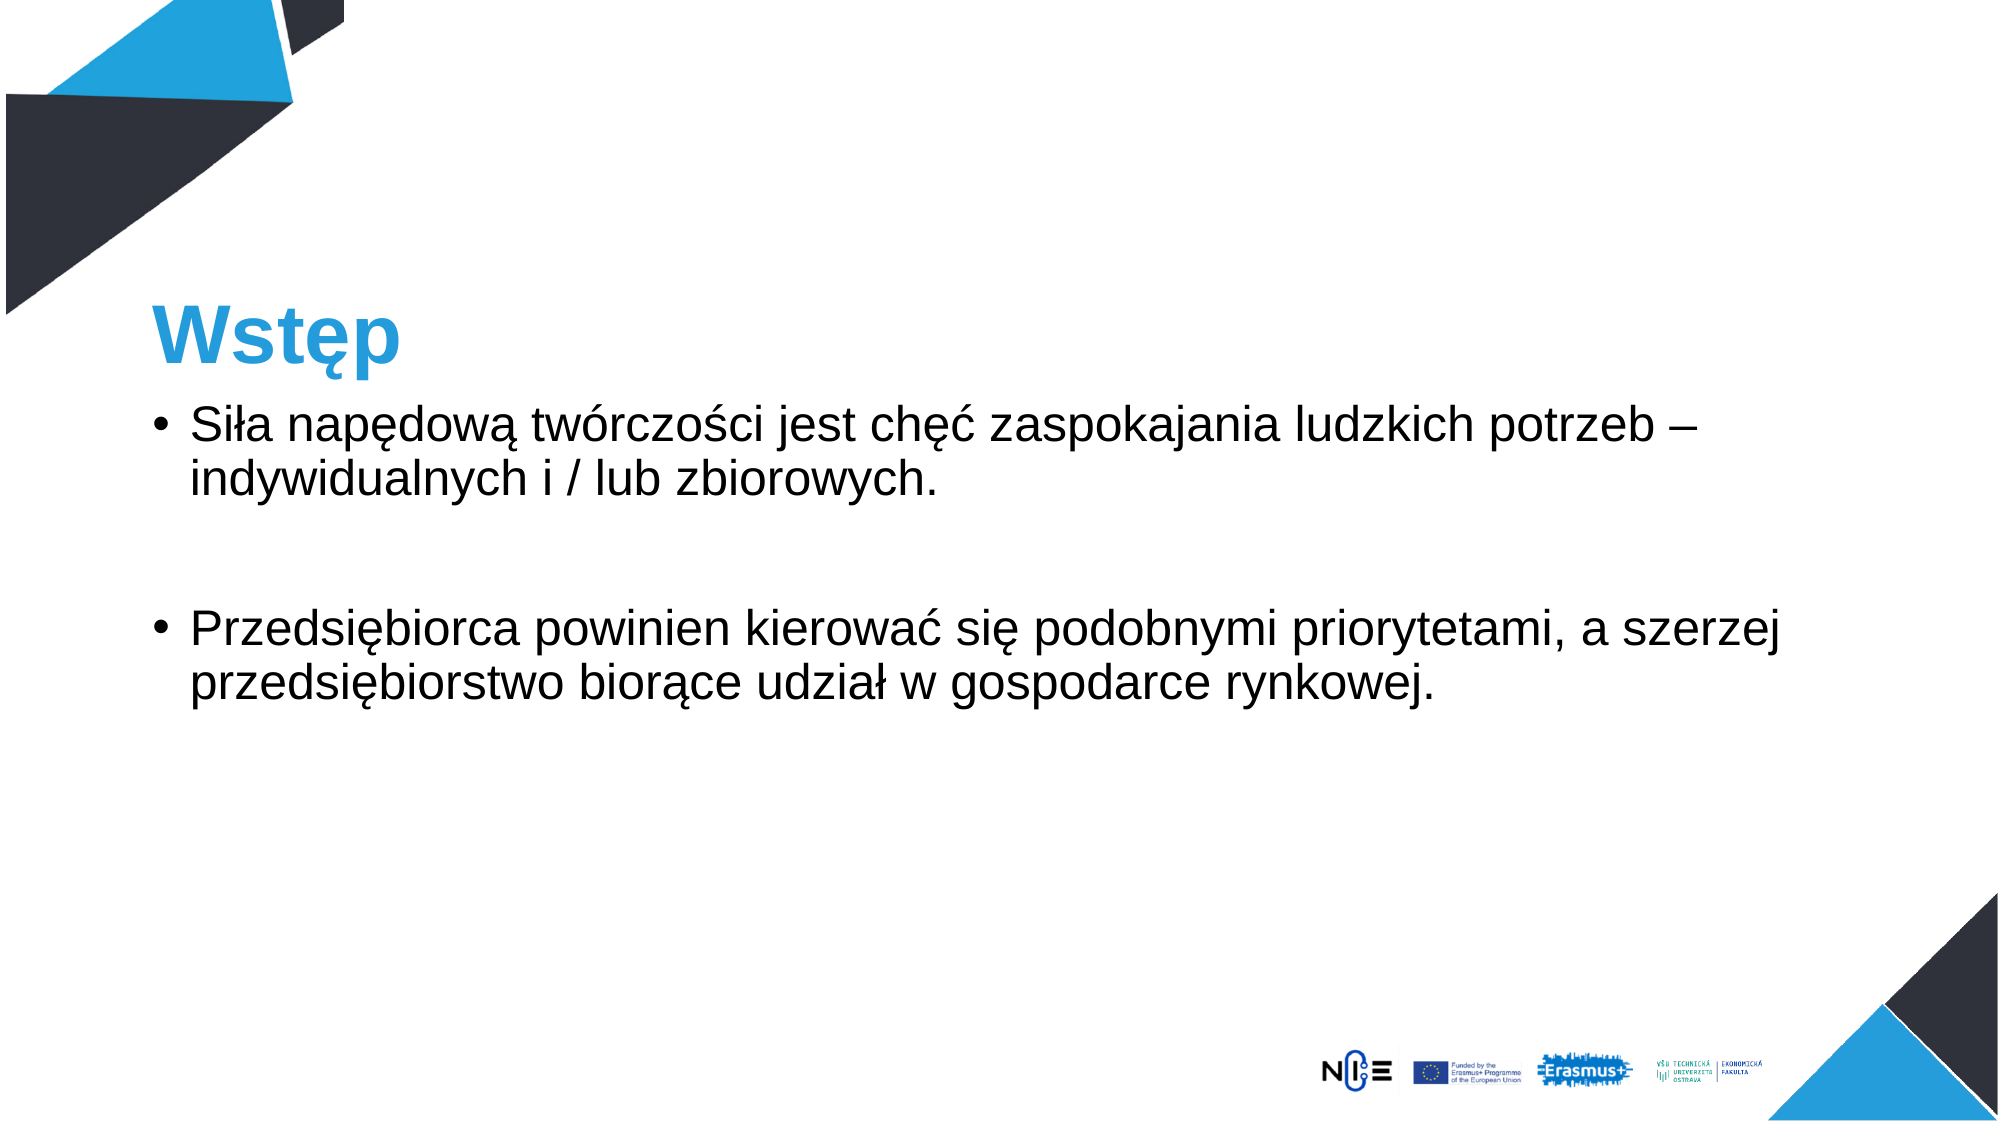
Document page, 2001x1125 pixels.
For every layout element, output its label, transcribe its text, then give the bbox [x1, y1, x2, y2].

picture [6, 0, 344, 318]
picture [1308, 888, 2000, 1125]
title Wstęp [137, 228, 1863, 391]
list Siła napędową twórczości jest chęć zaspokajania ludzkich potrzeb – indywidualnych i / lub zbiorowych. Przedsiębiorca powinien kierować się podobnymi priorytetami, a szerzej przedsiębiorstwo biorące udział w gospodarce rynkowej. [137, 391, 1863, 1014]
